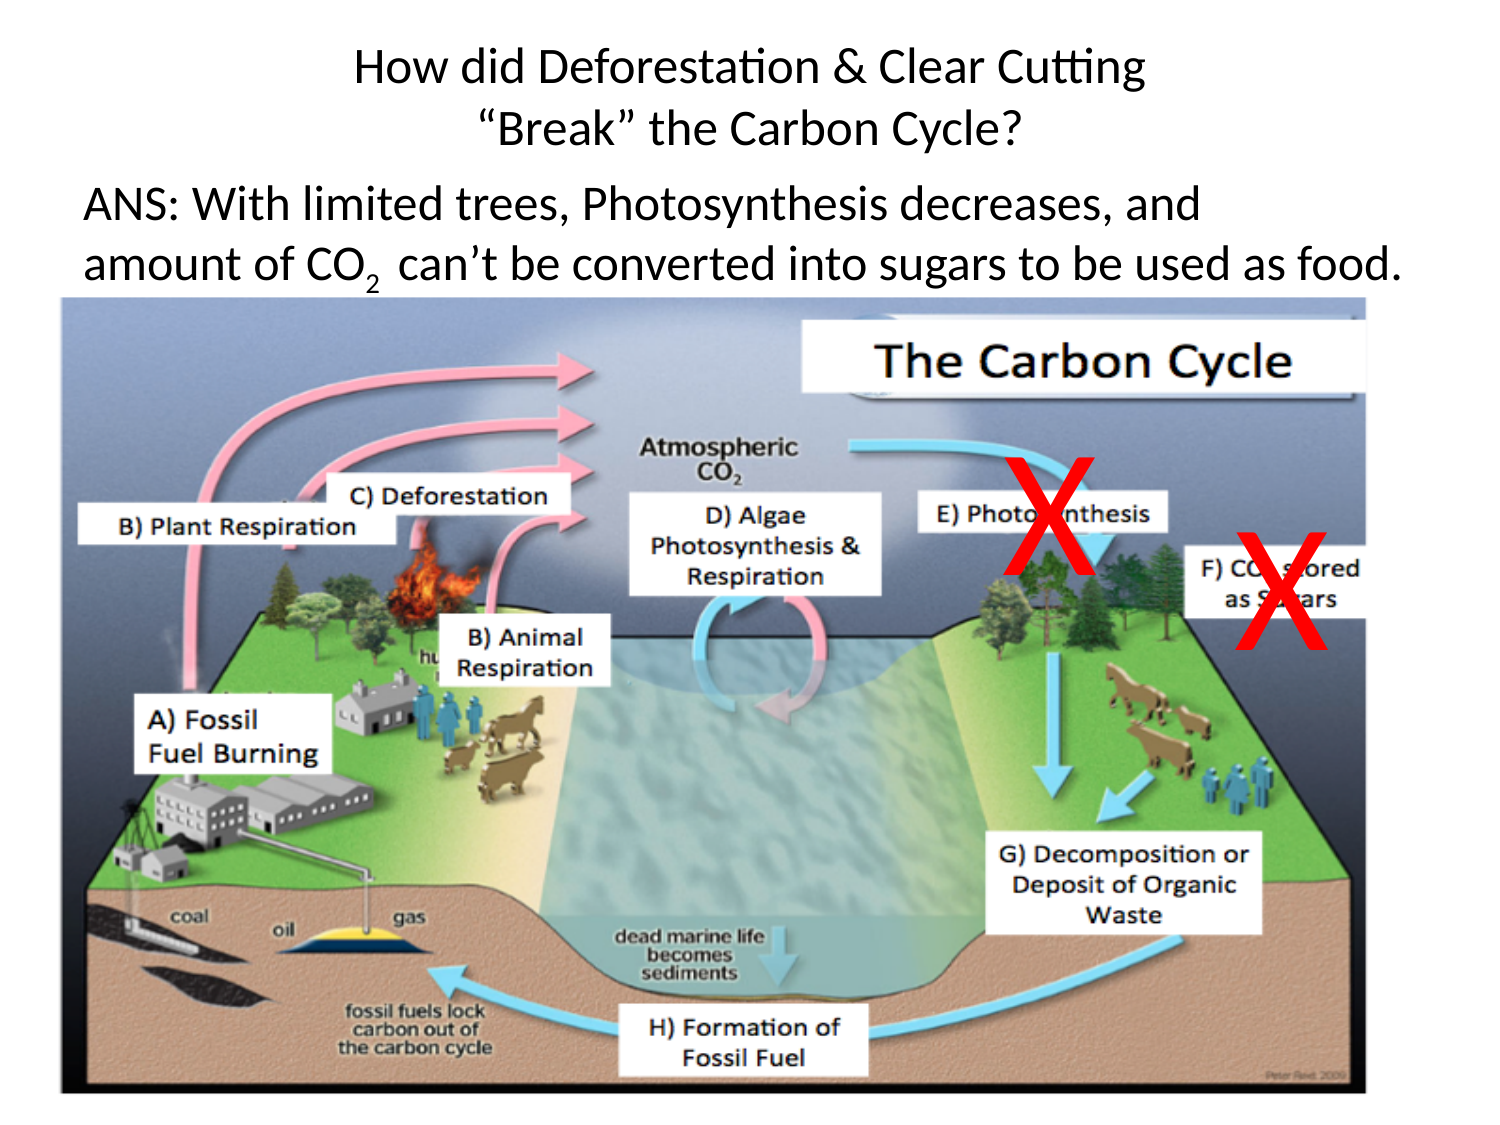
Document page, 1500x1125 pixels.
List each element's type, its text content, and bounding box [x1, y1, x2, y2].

title How did Deforestation & Clear Cutting “Break” the Carbon Cycle? [75, 24, 1425, 163]
text_box ANS: With limited trees, Photosynthesis decreases, and amount of CO2 can’t be converted into sugars to be used as food. [68, 163, 1452, 307]
picture [48, 288, 1385, 1105]
